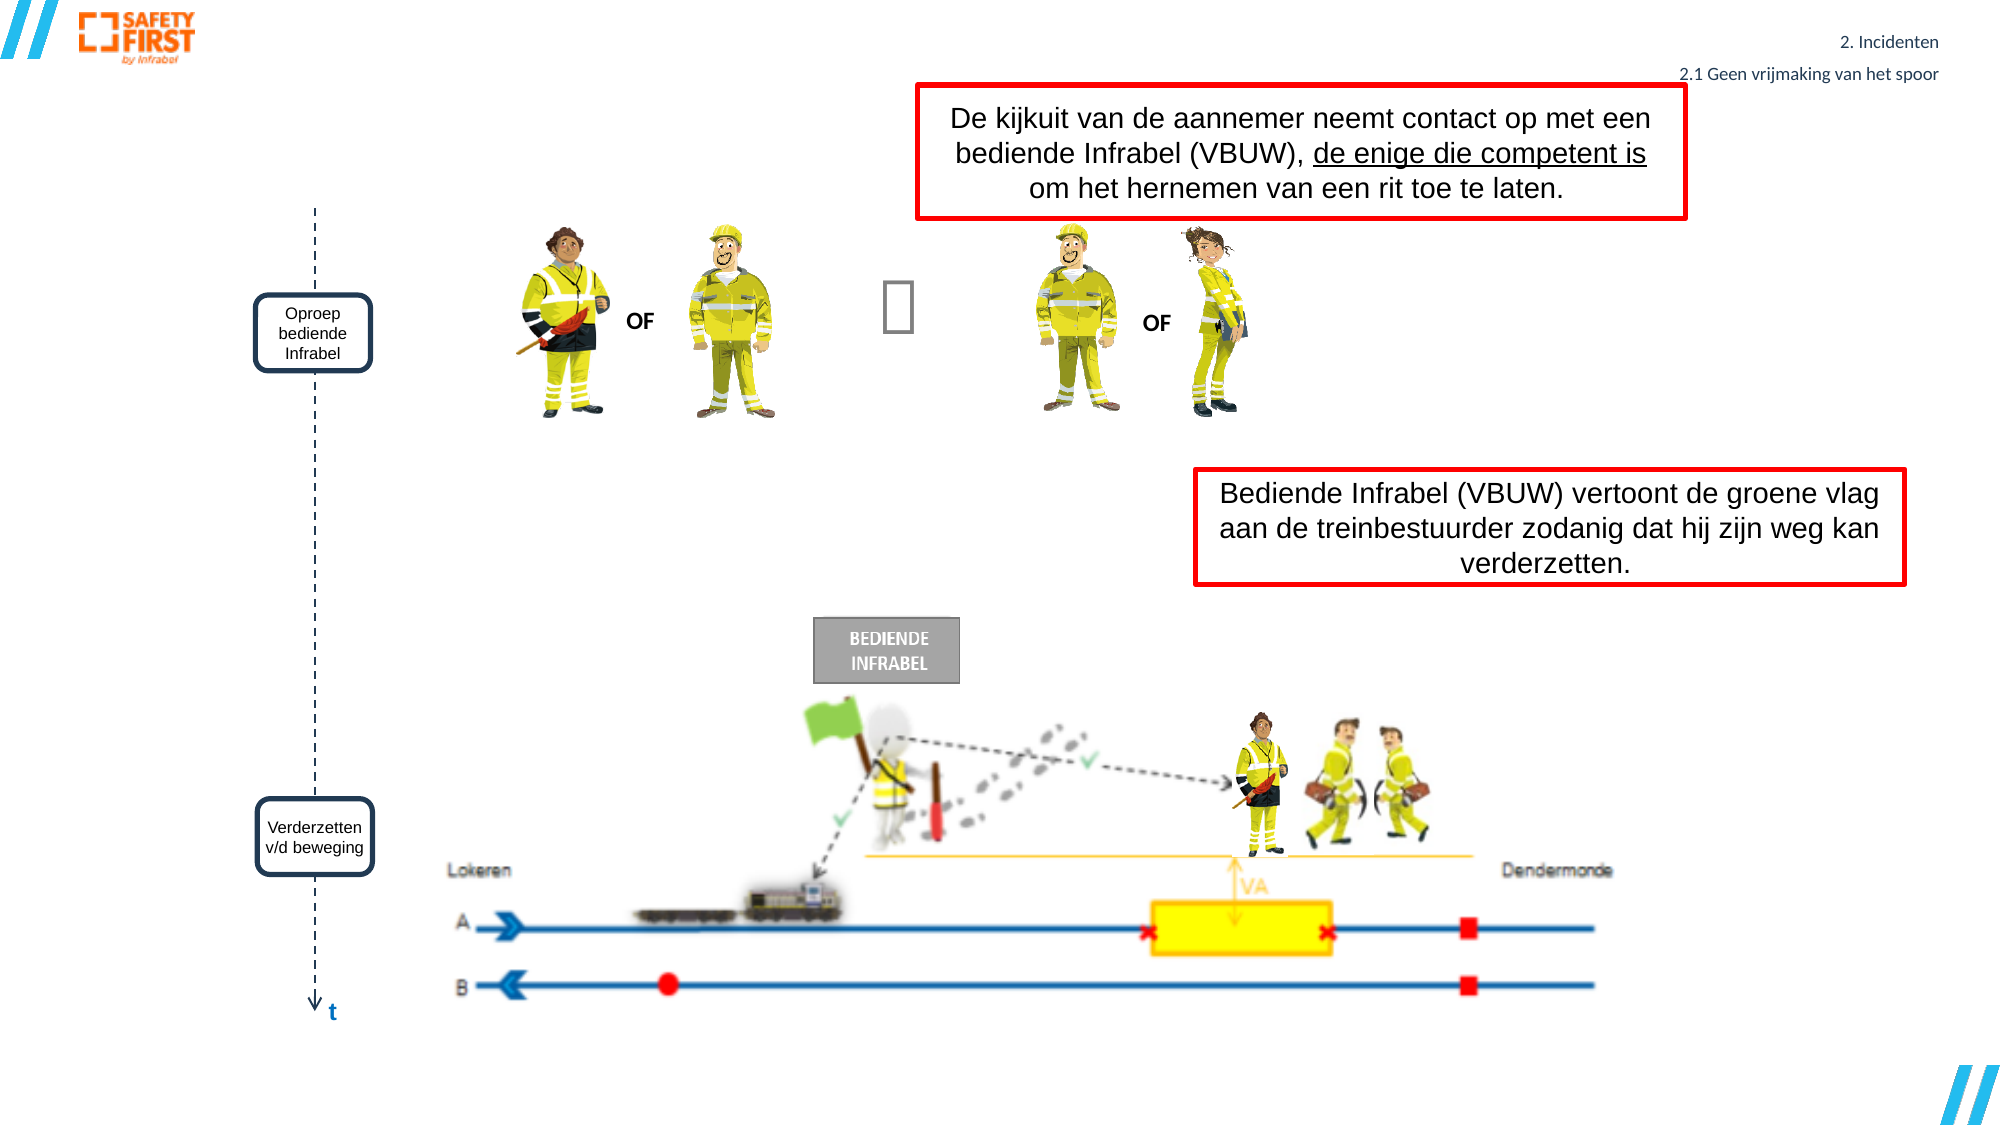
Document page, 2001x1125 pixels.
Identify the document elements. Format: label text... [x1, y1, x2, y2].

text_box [516, 223, 1263, 418]
text_box De kijkuit van de aannemer neemt contact op met een bediende Infrabel (VBUW), de enige die competent is om het hernemen van een rit toe te laten. [917, 85, 1686, 219]
list 2. Incidenten 2.1 Geen vrijmaking van het spoor [1496, 25, 1954, 85]
text_box Verderzetten v/d beweging [257, 798, 314, 875]
picture [0, 0, 59, 59]
text_box Bediende Infrabel (VBUW) vertoont de groene vlag aan de treinbestuurder zodanig dat hij zijn weg kan verderzetten. [1195, 469, 1905, 585]
picture [79, 12, 195, 65]
text_box t [303, 987, 363, 1033]
text_box Verderzetten v/d beweging [315, 798, 373, 875]
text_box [441, 610, 1621, 1012]
text_box Oproep bediende Infrabel [255, 294, 314, 371]
text_box Oproep bediende Infrabel [315, 295, 371, 371]
picture [1940, 1065, 2000, 1125]
